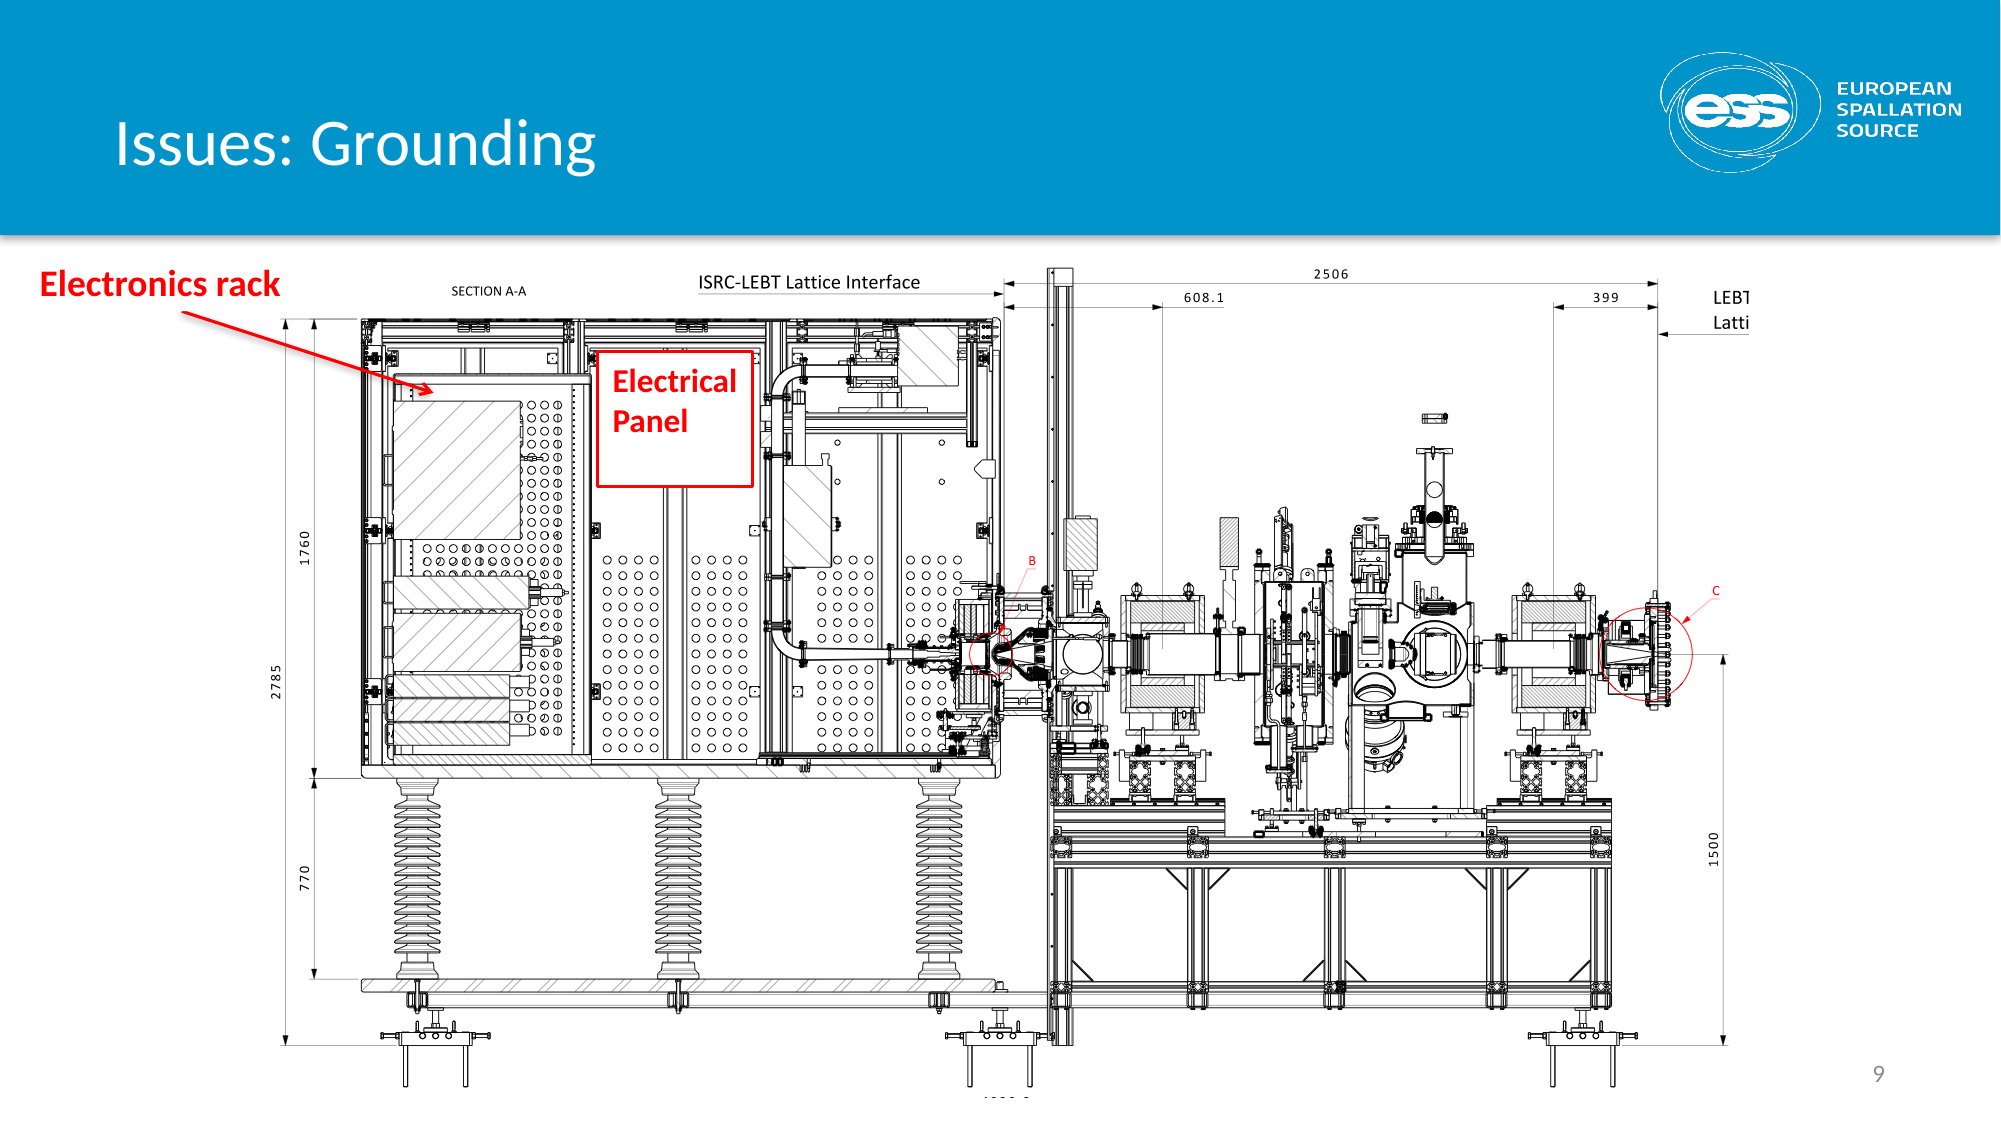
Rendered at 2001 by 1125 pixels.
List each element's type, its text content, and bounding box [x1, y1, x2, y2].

picture [1923, 83, 1933, 94]
picture [1838, 125, 1847, 131]
picture [1954, 104, 1960, 115]
picture [1864, 104, 1875, 115]
picture [1911, 83, 1920, 94]
picture [1909, 125, 1918, 136]
picture [1882, 125, 1892, 136]
picture [1685, 94, 1789, 127]
picture [1866, 125, 1870, 136]
slide_number 9 [1752, 1042, 1900, 1103]
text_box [181, 311, 434, 394]
picture [1851, 104, 1858, 115]
picture [1938, 83, 1943, 94]
picture [1914, 104, 1925, 115]
picture [1897, 83, 1904, 94]
picture [1873, 125, 1877, 136]
picture [249, 255, 1751, 1099]
title Issues: Grounding [99, 45, 1662, 233]
picture [1901, 104, 1912, 115]
picture [1895, 125, 1905, 136]
picture [1949, 104, 1954, 115]
picture [1881, 84, 1885, 94]
text_box Electronics rack [24, 251, 339, 312]
picture [1879, 104, 1886, 115]
picture [1884, 83, 1893, 92]
picture [1946, 83, 1950, 94]
picture [1839, 83, 1847, 94]
picture [1867, 83, 1875, 94]
picture [1890, 104, 1898, 115]
